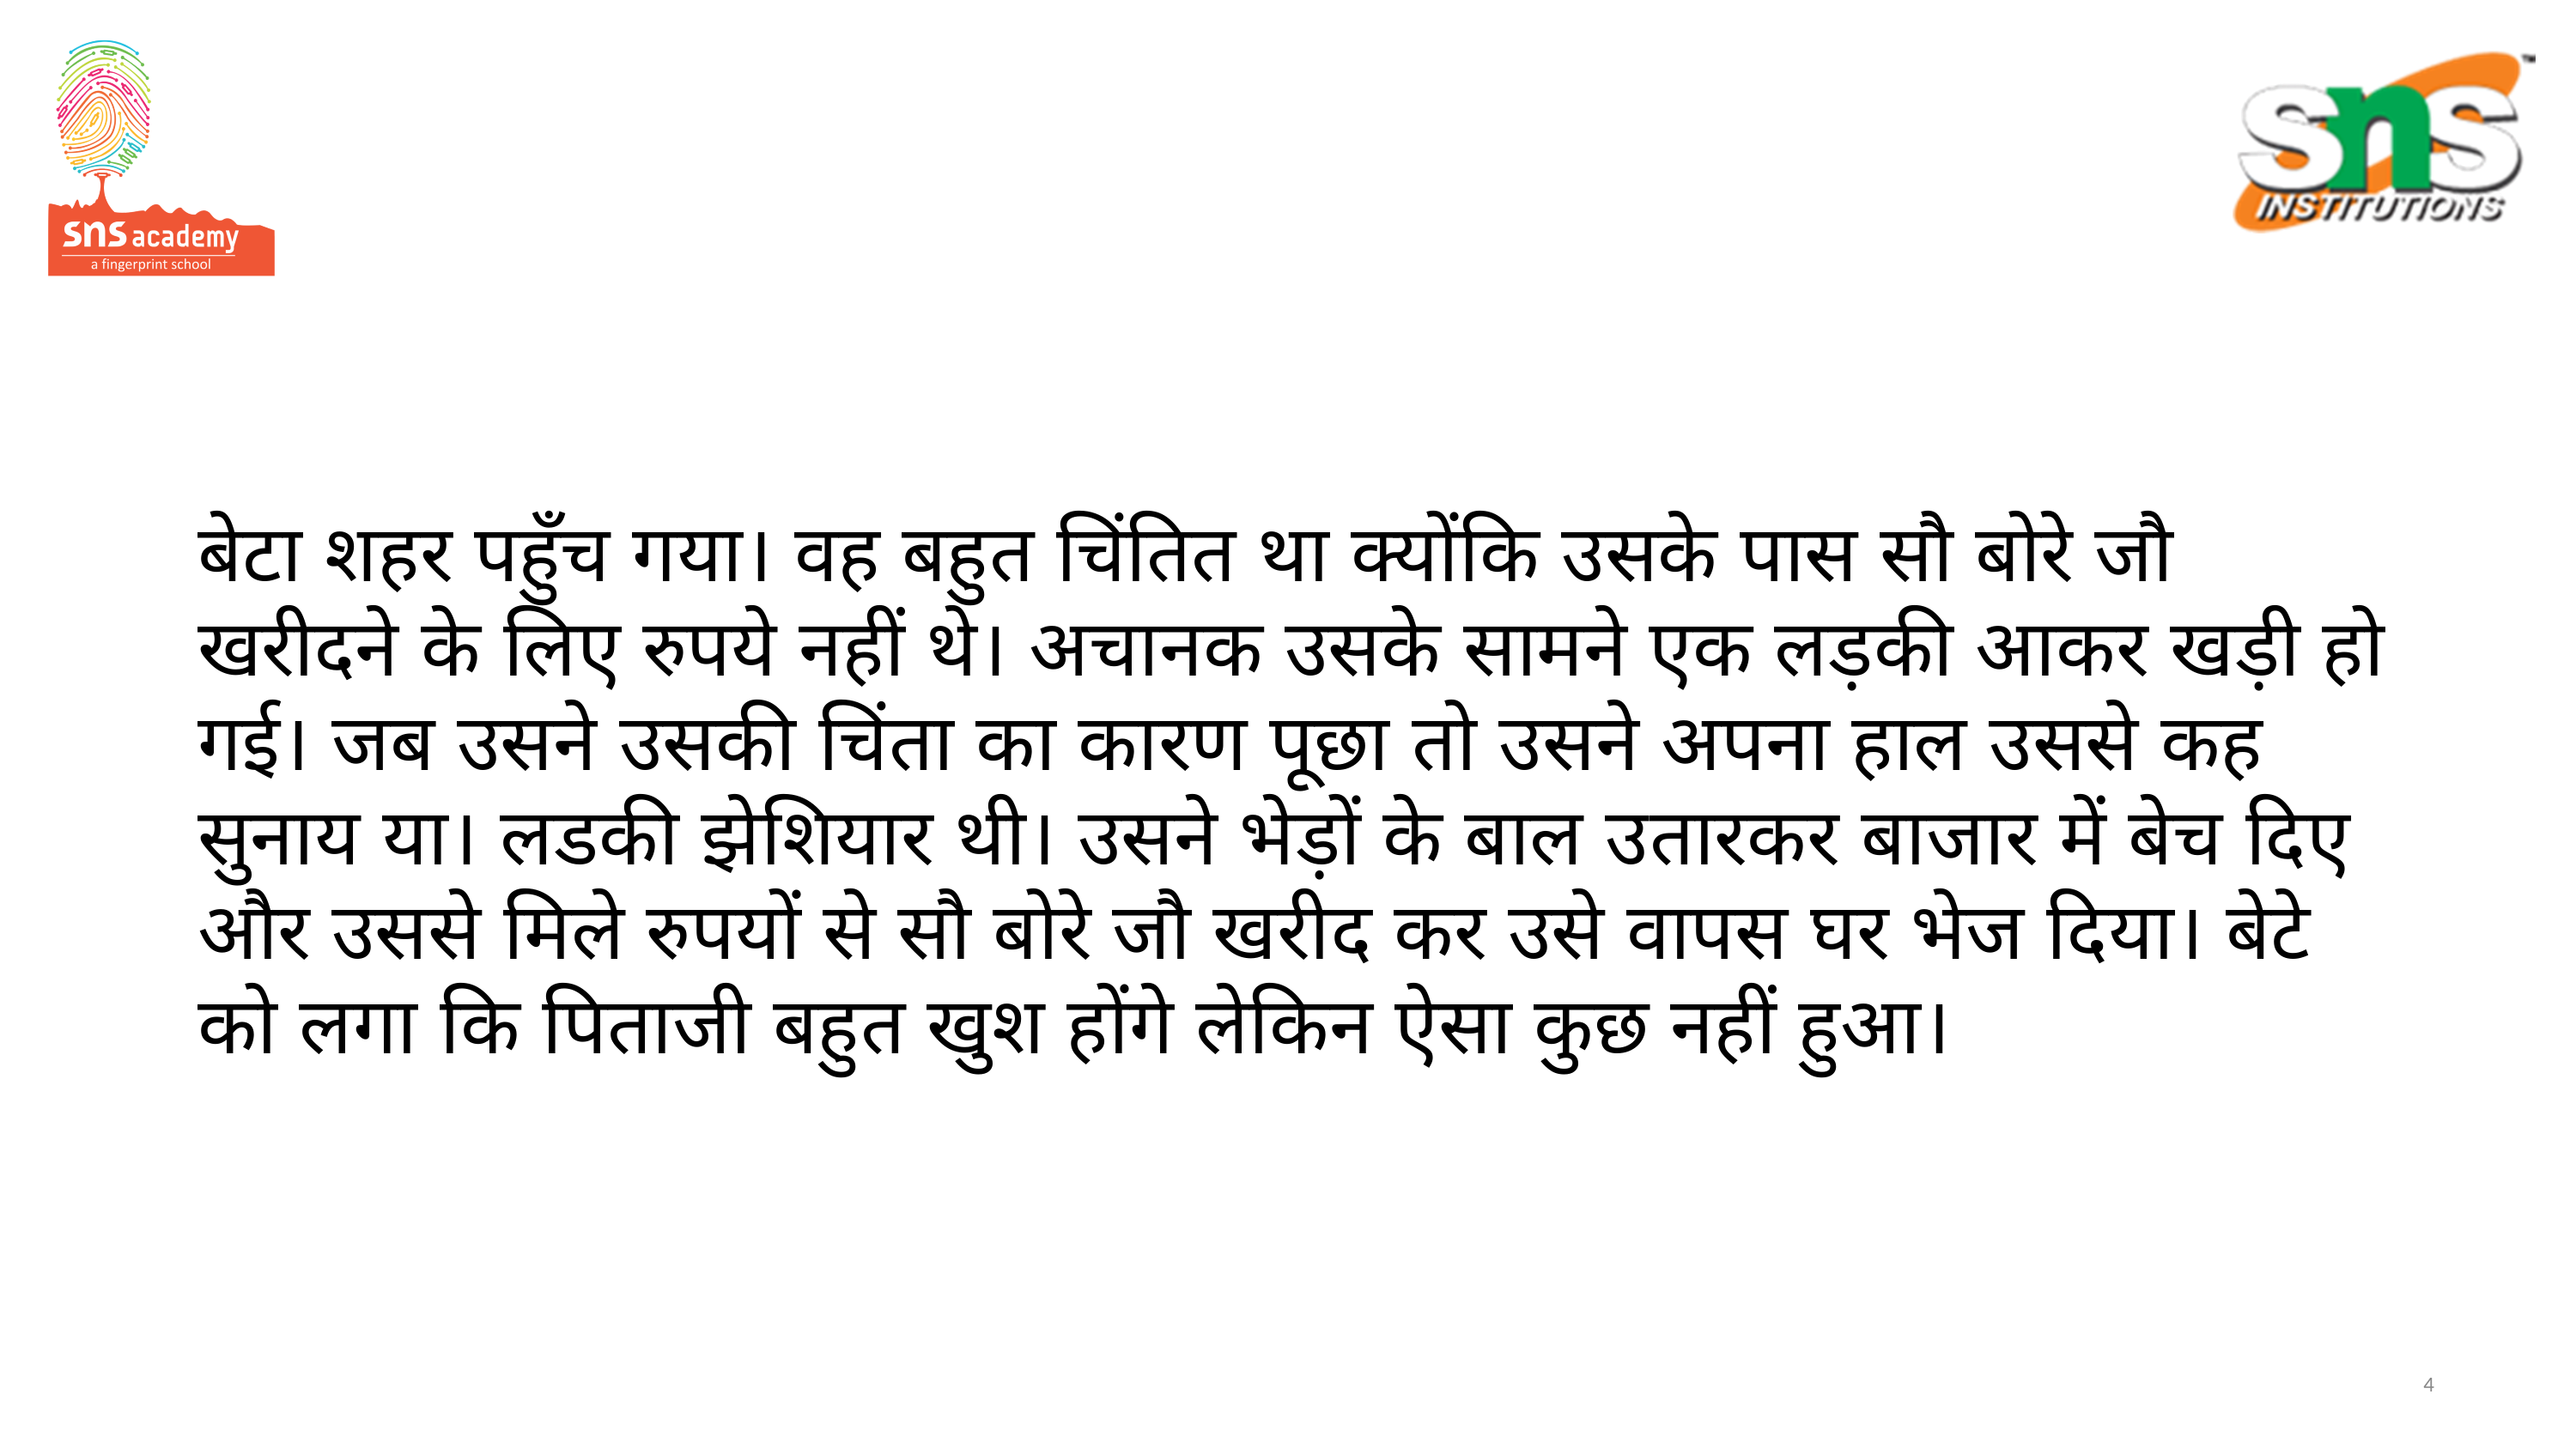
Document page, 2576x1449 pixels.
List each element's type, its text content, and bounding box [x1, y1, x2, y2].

text_box बेटा शहर पहुँच गया। वह बहुत चिंतित था क्योंकि उसके पास सौ बोरे जौ खरीदने के लिए रुपये नहीं थे। अचानक उसके सामने एक लड़की आकर खड़ी हो गई। जब उसने उसकी चिंता का कारण पूछा तो उसने अपना हाल उससे कह सुनाय या। लडकी झेशियार थी। उसने भेड़ों के बाल उतारकर बाजार में बेच दिए और उससे मिले रुपयों से सौ बोरे जौ खरीद कर उसे वापस घर भेज दिया। बेटे को लगा कि पिताजी बहुत खुश होंगे लेकिन ऐसा कुछ नहीं हुआ। [184, 238, 2402, 1334]
slide_number 4 [2146, 1357, 2447, 1410]
picture [2233, 50, 2536, 233]
picture [38, 33, 280, 285]
